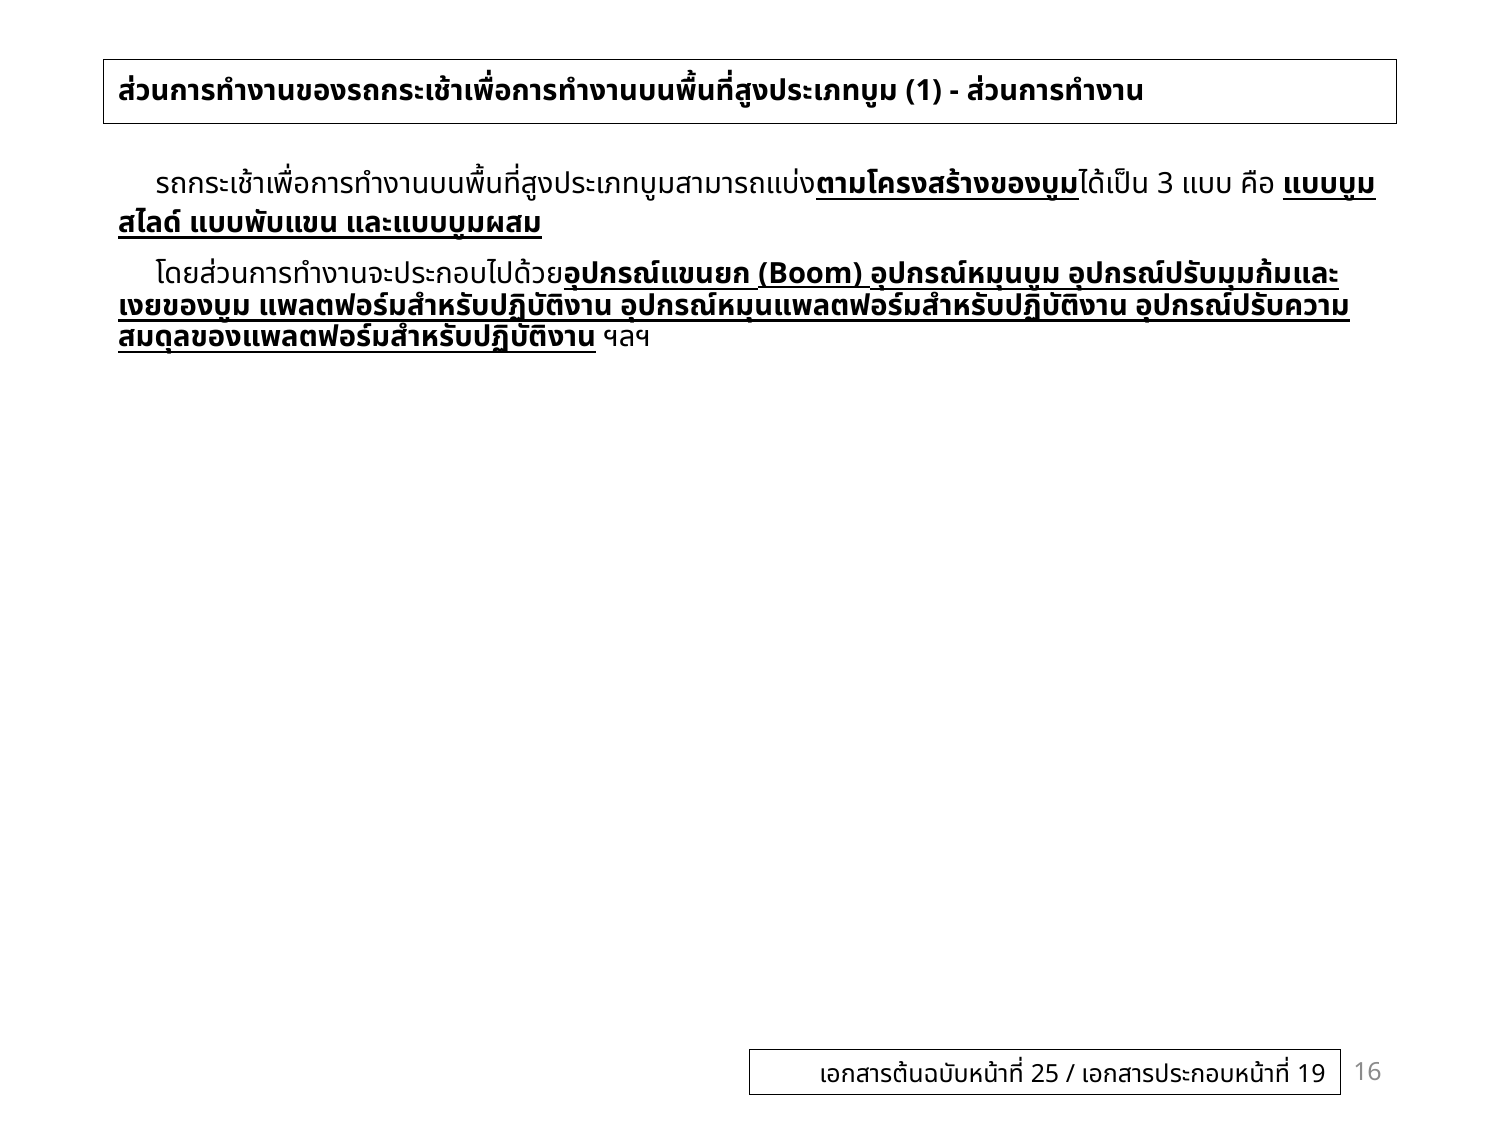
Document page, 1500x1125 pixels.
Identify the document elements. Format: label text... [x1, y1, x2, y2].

slide_number 16 [1059, 1042, 1397, 1103]
title ส่วนการทำงานของรถกระเช้าเพื่อการทำงานบนพื้นที่สูงประเภทบูม (1) - ส่วนการทำงาน [103, 59, 1397, 124]
text_box เอกสารต้นฉบับหน้าที่ 25 / เอกสารประกอบหน้าที่ 19 [749, 1049, 1059, 1095]
text_box รถกระเช้าเพื่อการทำงานบนพื้นที่สูงประเภทบูมสามารถแบ่งตามโครงสร้างของบูมได้เป็น 3 แบบ คือ แบบบูมสไลด์ แบบพับแขน และแบบบูมผสม โดยส่วนการทำงานจะประกอบไปด้วยอุปกรณ์แขนยก (Boom) อุปกรณ์หมุนบูม อุปกรณ์ปรับมุมก้มและเงยของบูม แพลตฟอร์มสำหรับปฏิบัติงาน อุปกรณ์หมุนแพลตฟอร์มสำหรับปฏิบัติงาน อุปกรณ์ปรับความสมดุลของแพลตฟอร์มสำหรับปฏิบัติงาน ฯลฯ [103, 153, 1397, 469]
